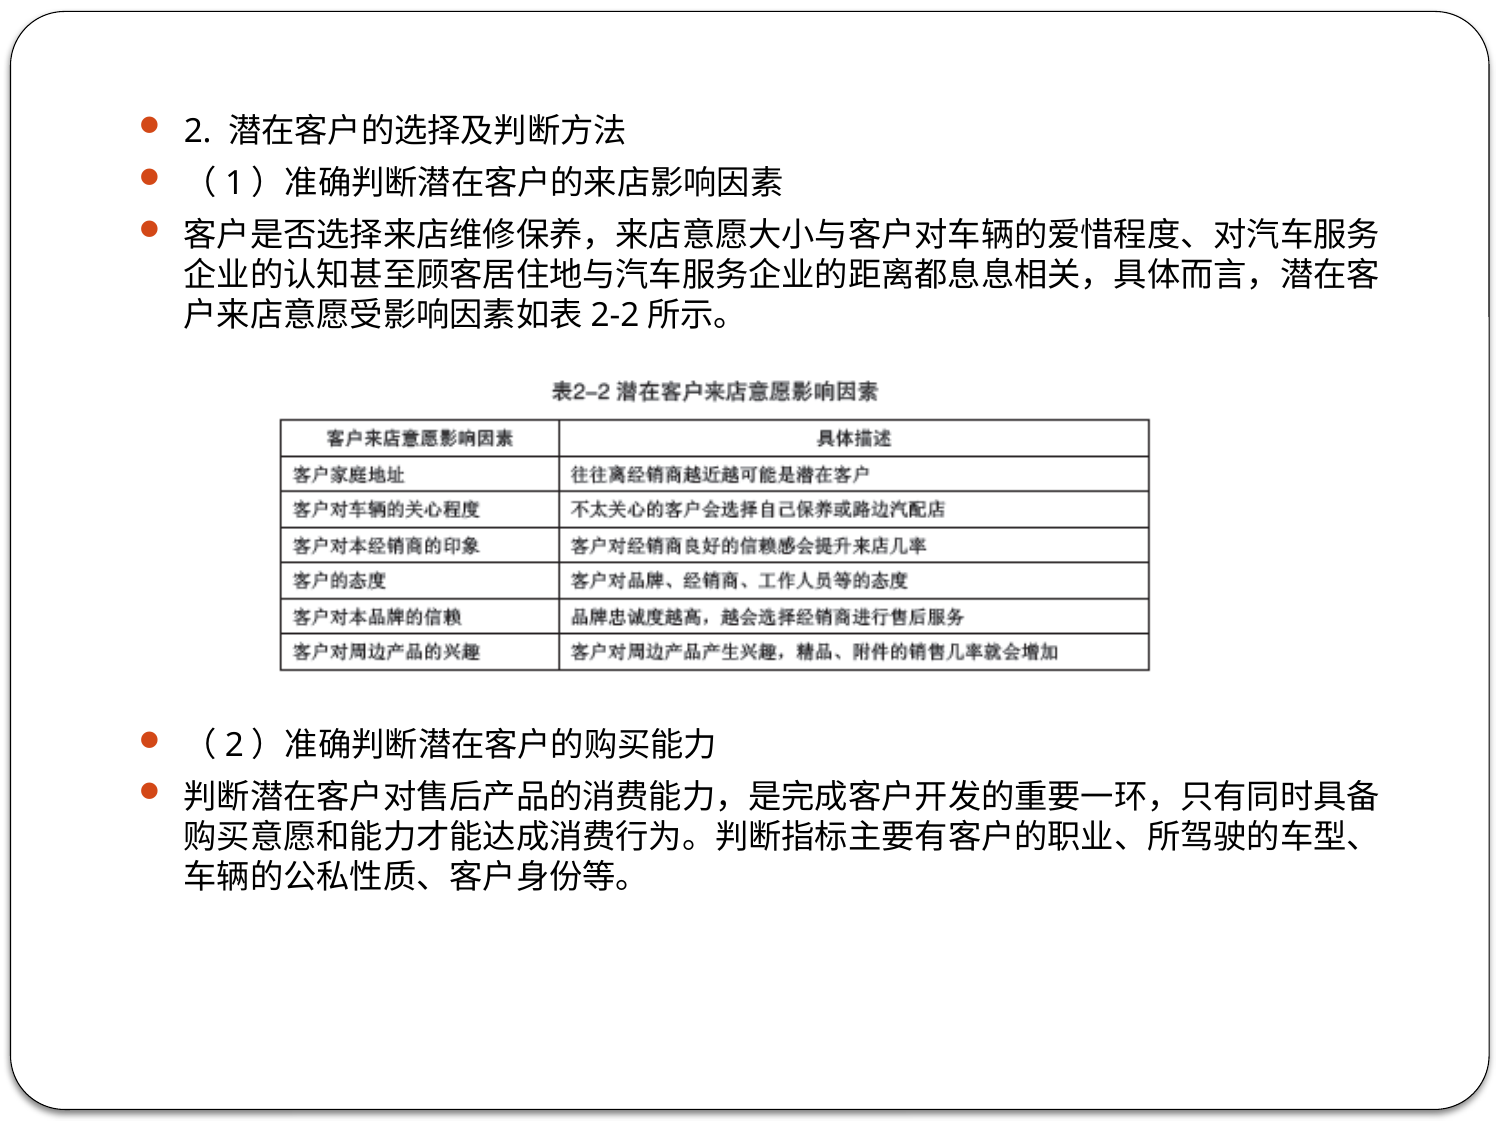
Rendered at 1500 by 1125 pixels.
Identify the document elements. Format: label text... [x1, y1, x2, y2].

text_box （2）准确判断潜在客户的购买能力 判断潜在客户对售后产品的消费能力，是完成客户开发的重要一环，只有同时具备购买意愿和能力才能达成消费行为。判断指标主要有客户的职业、所驾驶的车型、车辆的公私性质、客户身份等。 [123, 716, 1399, 982]
picture [241, 361, 1183, 675]
list 2. 潜在客户的选择及判断方法 （1）准确判断潜在客户的来店影响因素 客户是否选择来店维修保养，来店意愿大小与客户对车辆的爱惜程度、对汽车服务企业的认知甚至顾客居住地与汽车服务企业的距离都息息相关，具体而言，潜在客户来店意愿受影响因素如表2-2所示。 [123, 101, 1399, 368]
